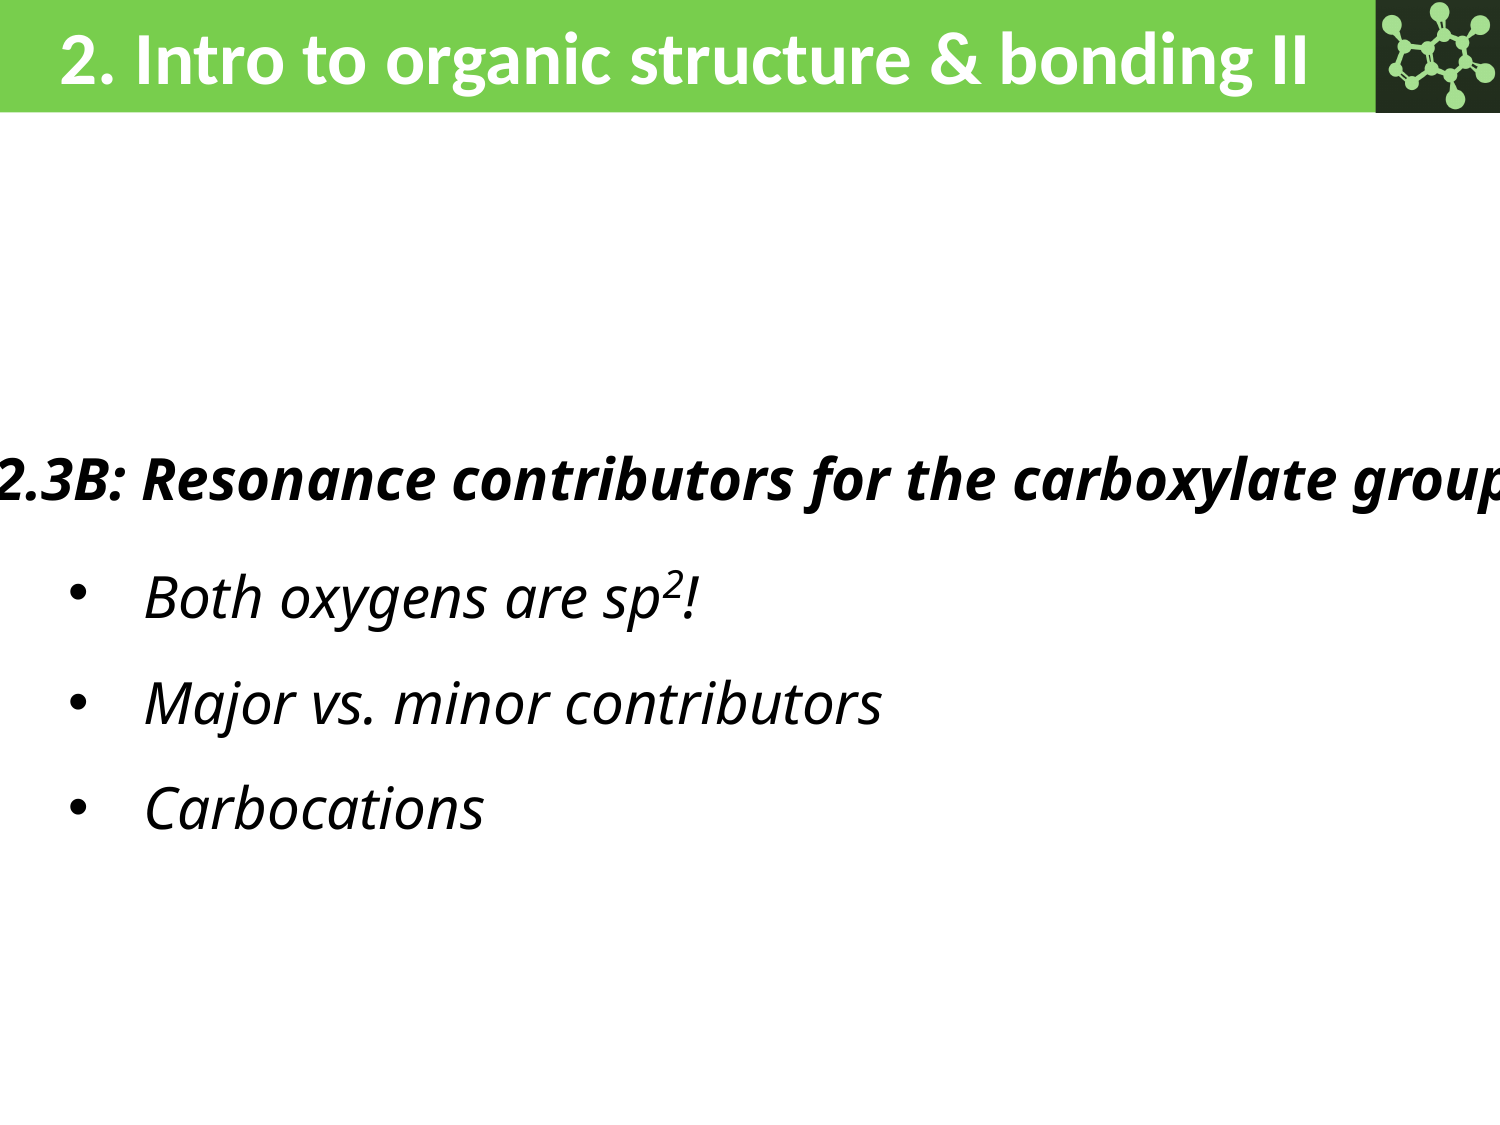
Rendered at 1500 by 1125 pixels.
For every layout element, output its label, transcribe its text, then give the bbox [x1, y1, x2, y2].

picture [1375, 0, 1500, 113]
text_box [0, 0, 1375, 113]
text_box 2.3B: Resonance contributors for the carboxylate group Both oxygens are sp2! Major vs. minor contributors Carbocations [0, 399, 1500, 849]
text_box 2. Intro to organic structure & bonding II [44, 2, 1328, 108]
